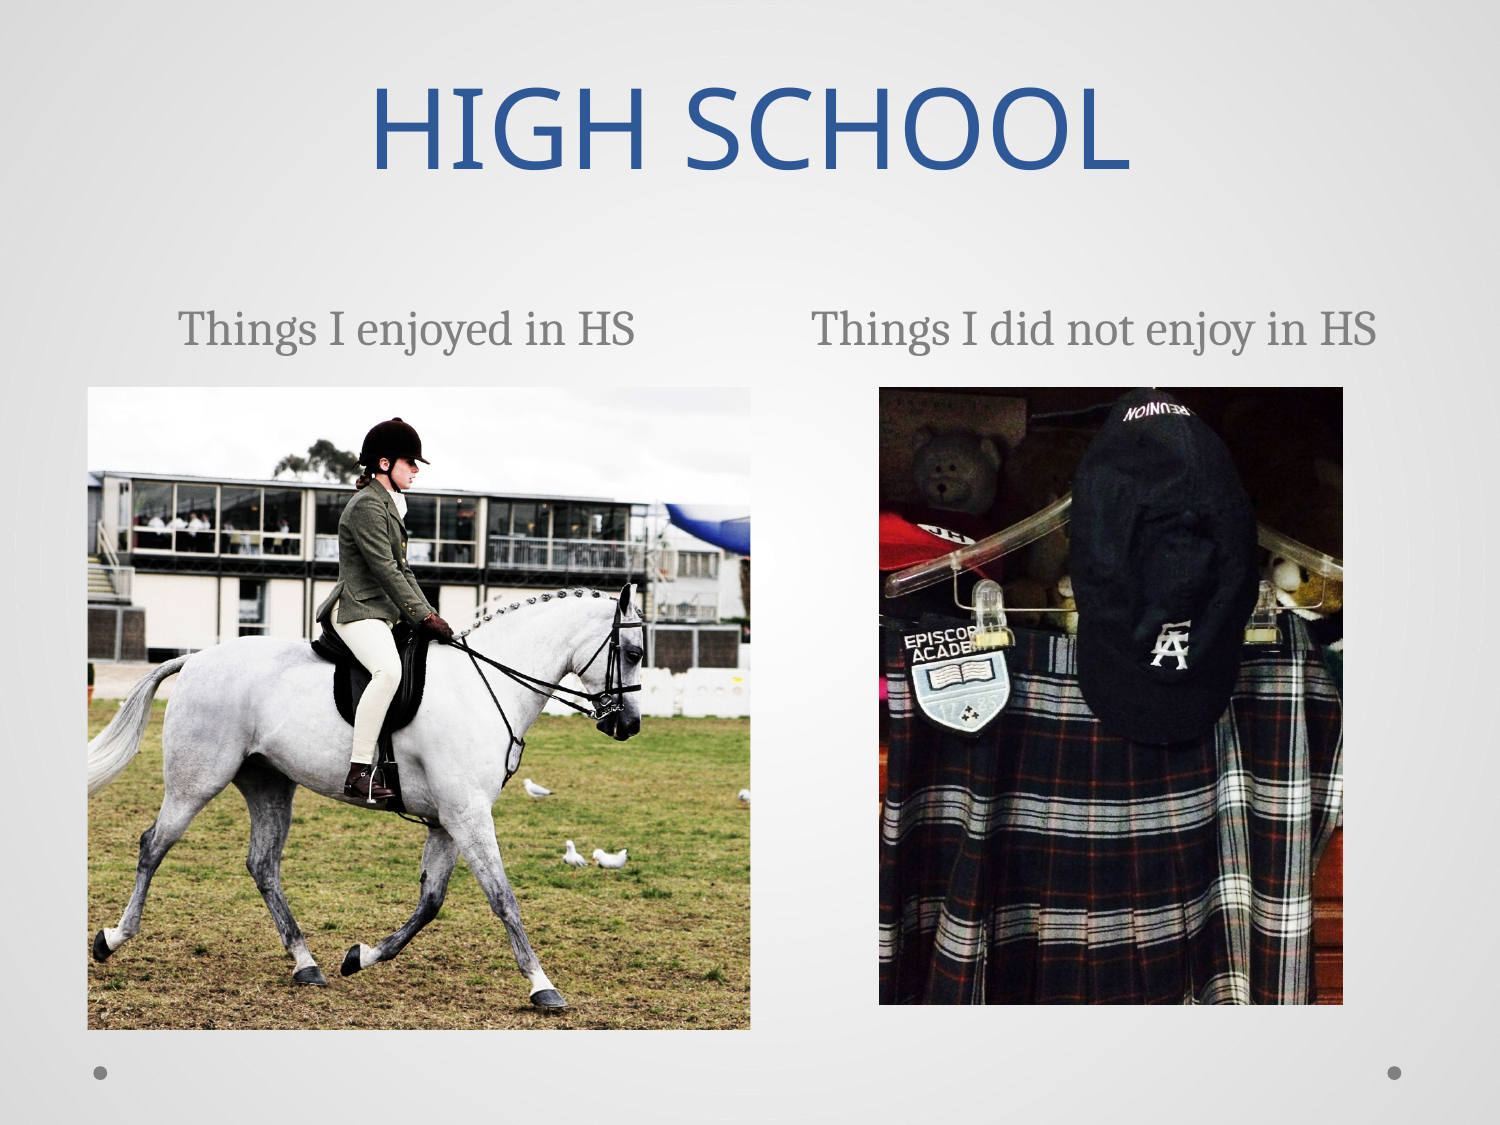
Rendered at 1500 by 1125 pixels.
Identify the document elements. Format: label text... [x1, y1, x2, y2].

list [87, 387, 751, 1030]
list Things I did not enjoy in HS [762, 262, 1426, 363]
list Things I enjoyed in HS [75, 262, 738, 363]
title HIGH SCHOOL [75, 0, 1425, 200]
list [791, 387, 1430, 1006]
